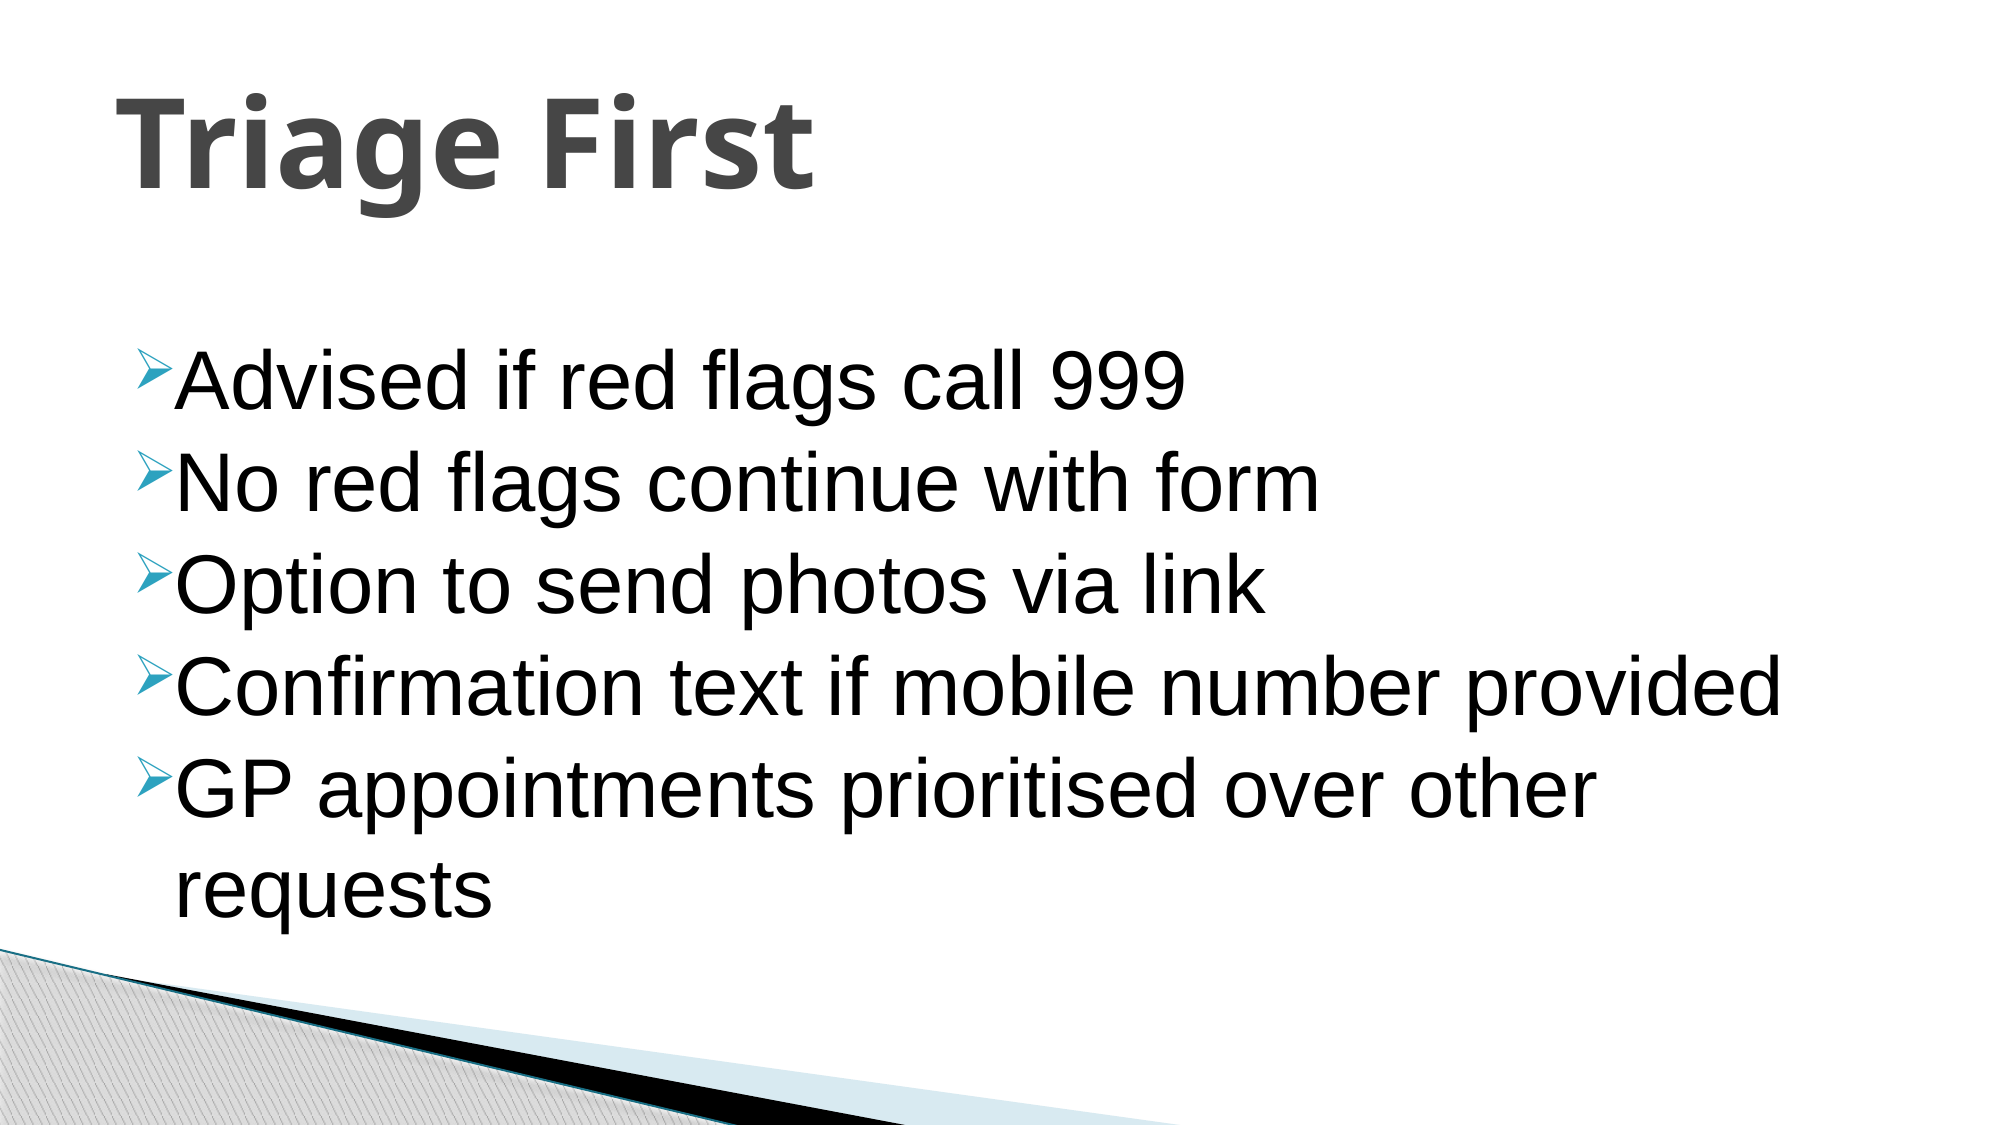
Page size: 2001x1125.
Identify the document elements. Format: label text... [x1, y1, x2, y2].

list Advised if red flags call 999 No red flags continue with form Option to send photos via link Confirmation text if mobile number provided GP appointments prioritised over other requests [99, 243, 1900, 986]
title Triage First [99, 45, 1900, 233]
